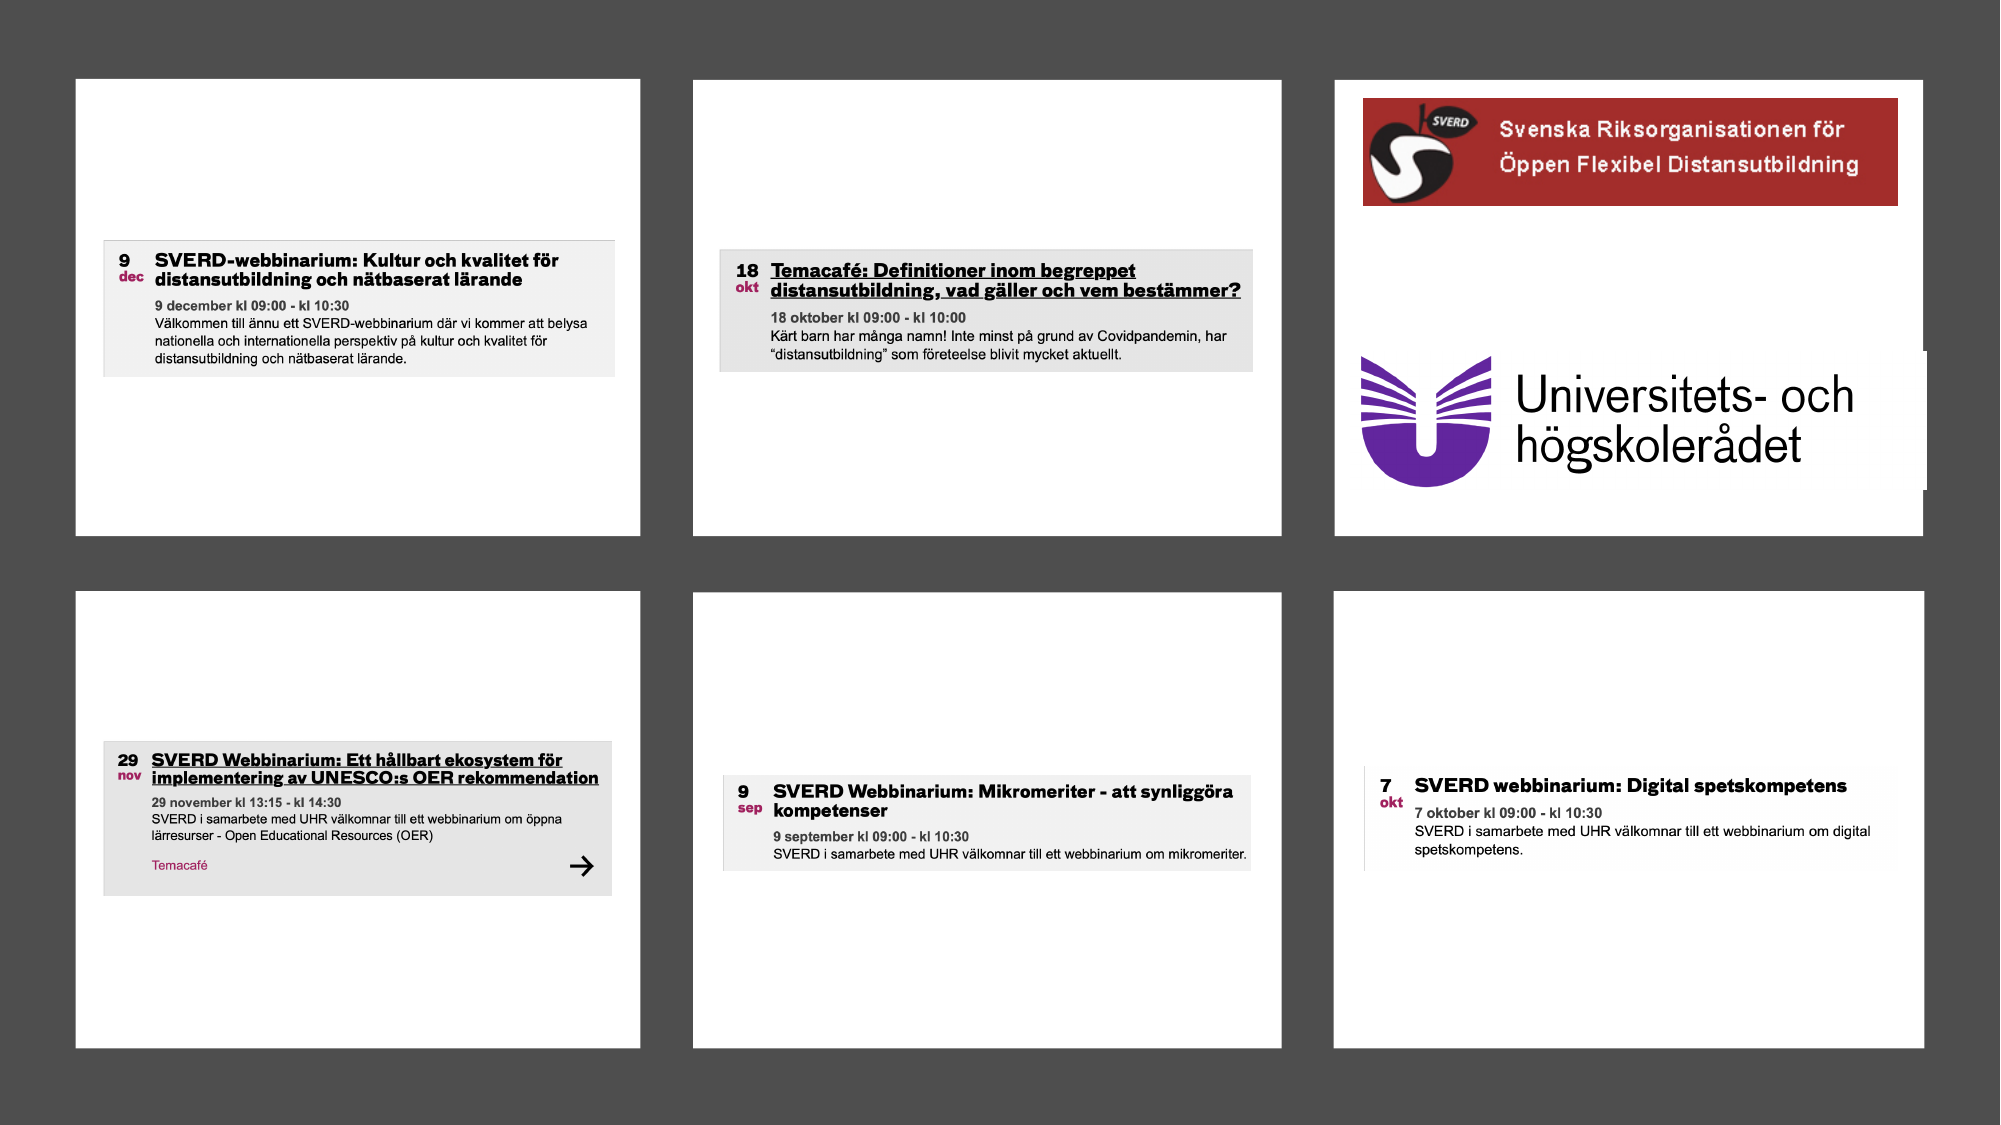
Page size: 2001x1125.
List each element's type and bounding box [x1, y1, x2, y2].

text_box [692, 591, 1283, 1049]
text_box [1334, 79, 1924, 537]
text_box [1333, 590, 1925, 1049]
picture [102, 240, 615, 377]
picture [718, 247, 1253, 372]
text_box [0, 0, 2000, 1125]
text_box [692, 79, 1283, 537]
picture [1363, 766, 1898, 871]
text_box [75, 78, 641, 537]
text_box [75, 590, 641, 1049]
picture [102, 739, 612, 896]
picture [1350, 351, 1927, 490]
picture [722, 775, 1251, 871]
picture [1363, 98, 1898, 206]
